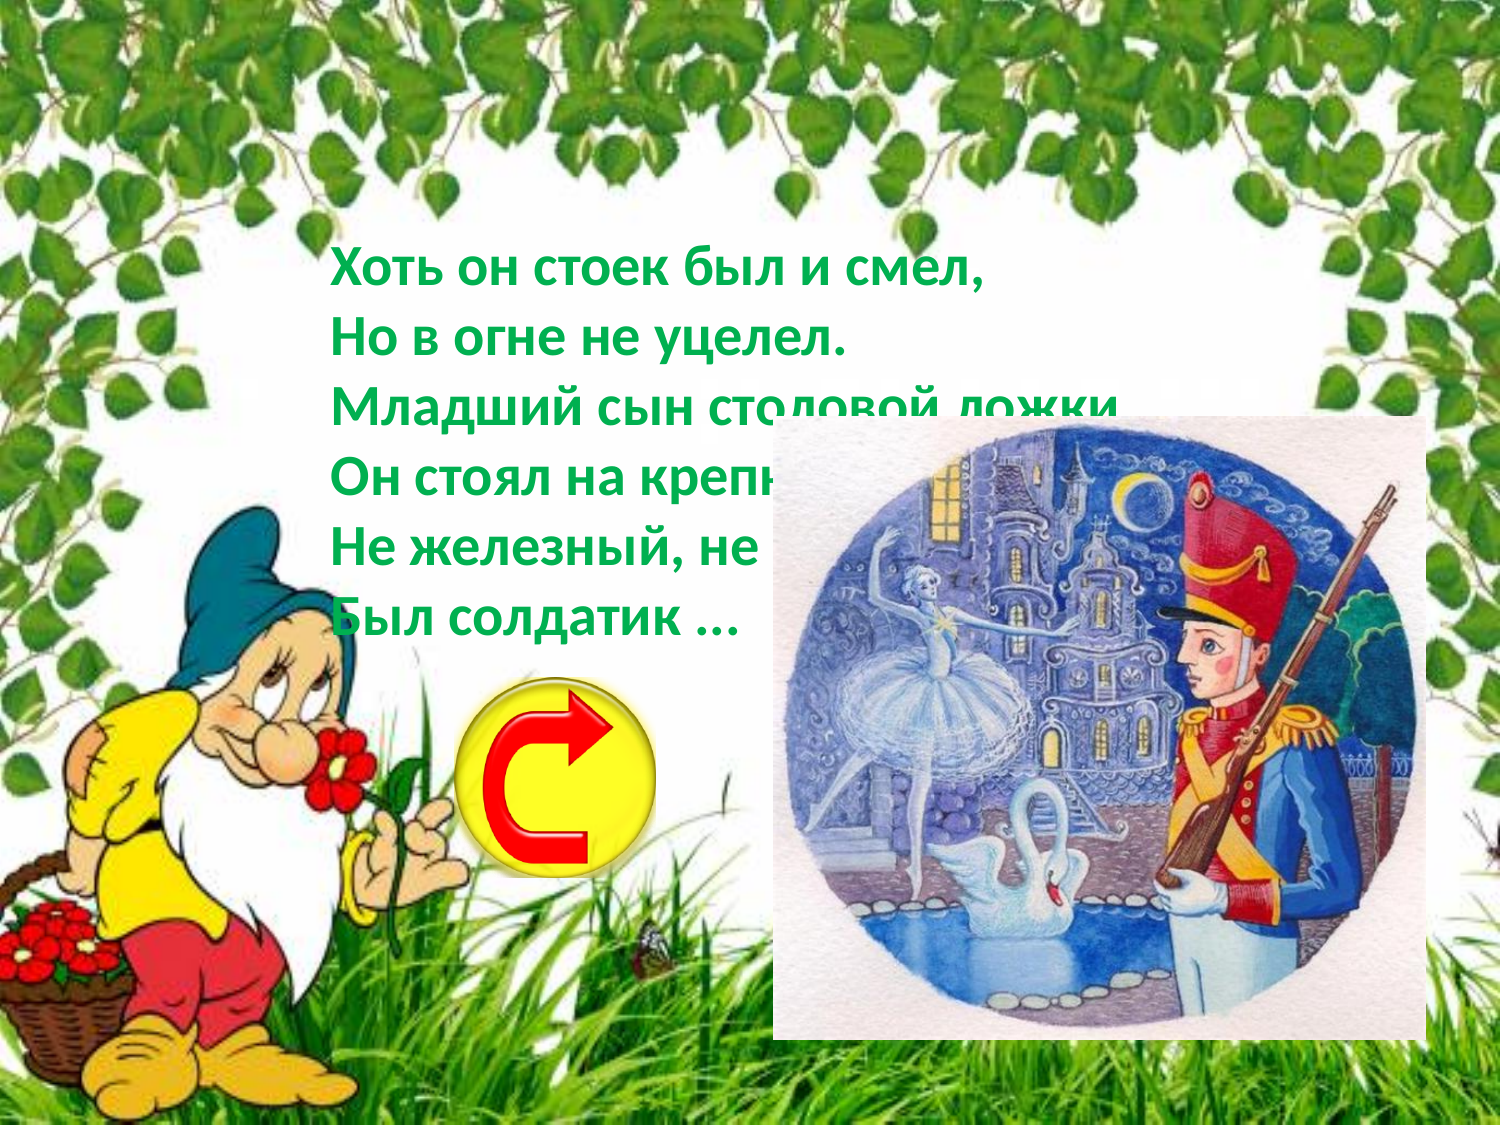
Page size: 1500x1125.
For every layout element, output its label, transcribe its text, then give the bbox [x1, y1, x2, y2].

text_box Хоть он стоек был и смел, Но в огне не уцелел. Младший сын столовой ложки, Он стоял на крепкой ножке. Не железный, не стеклянный, Был солдатик ... [315, 219, 1317, 655]
picture [0, 0, 1500, 1125]
